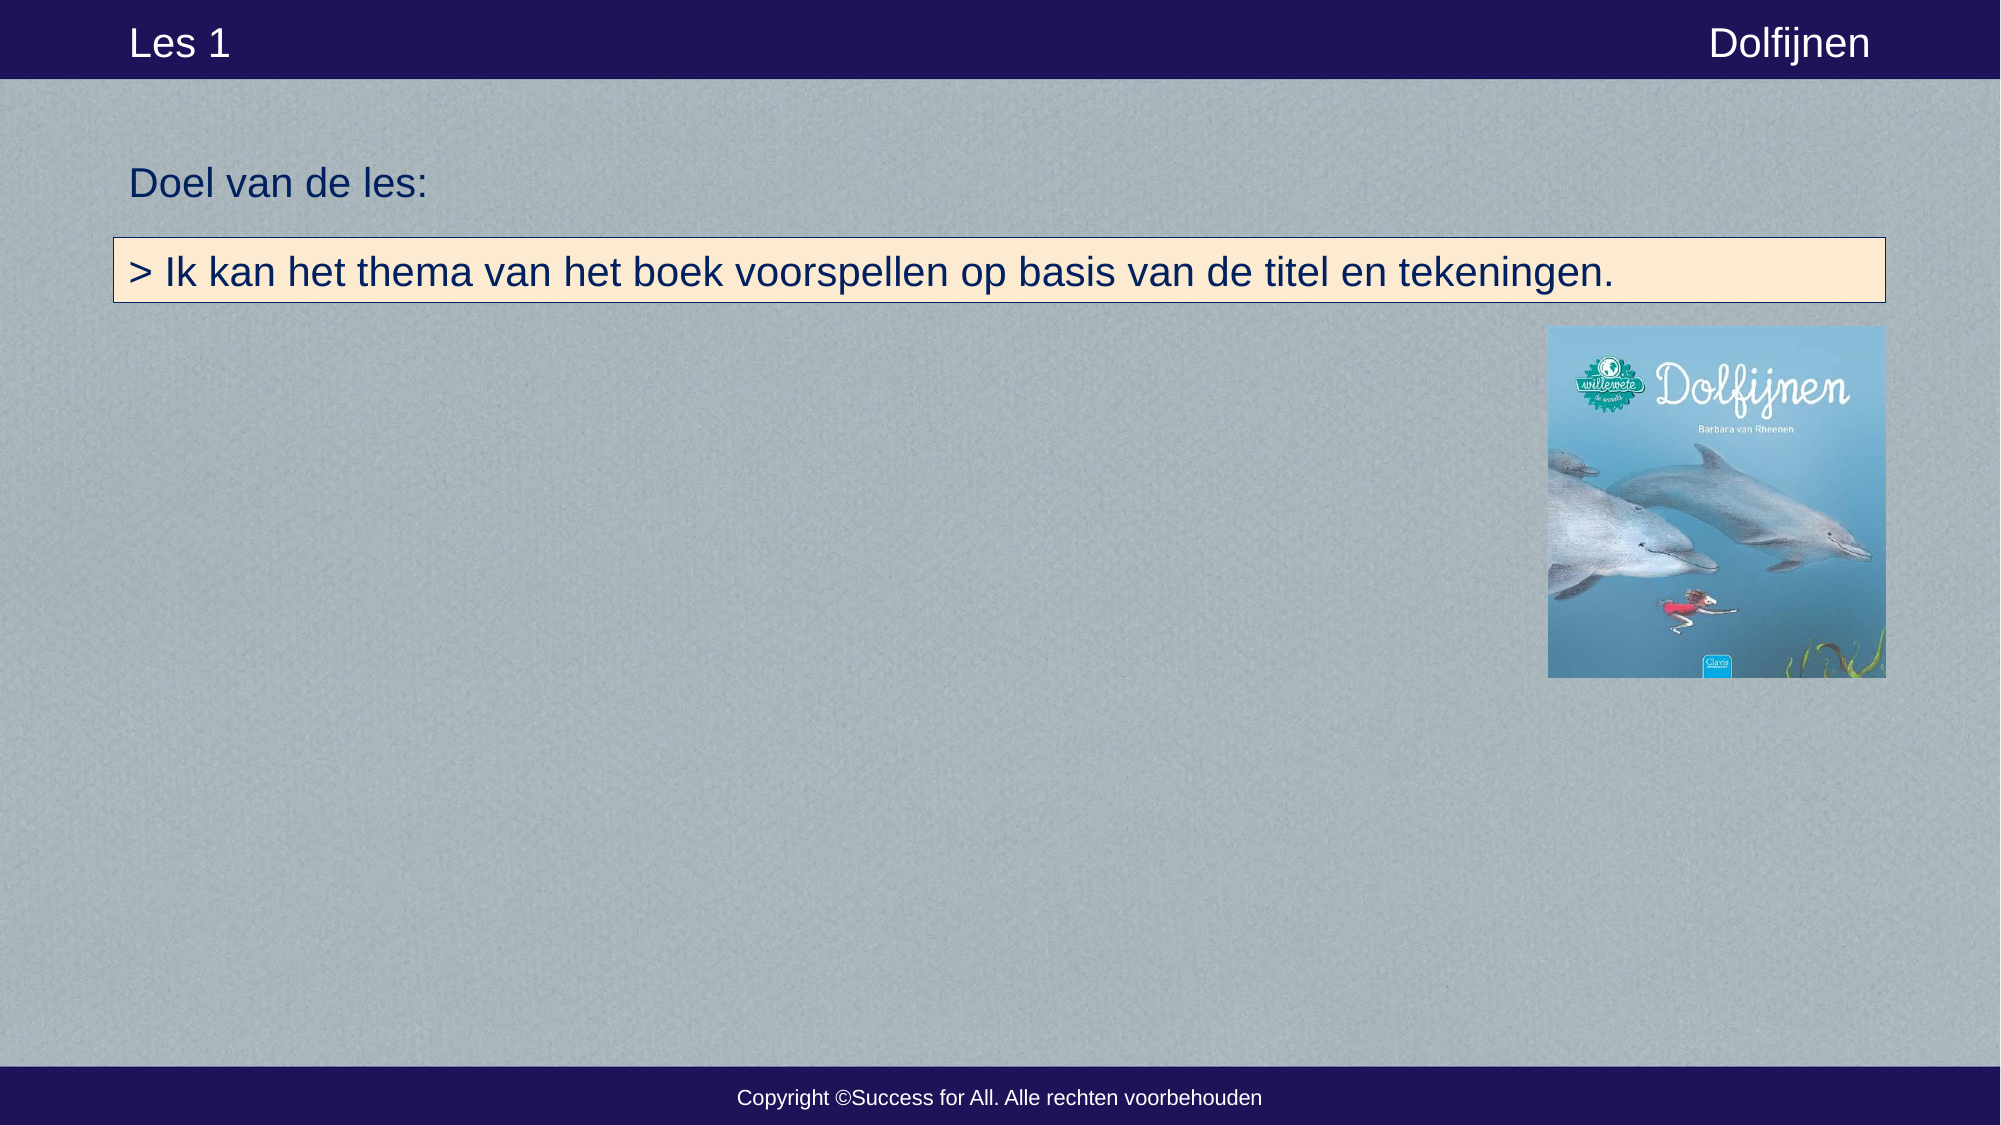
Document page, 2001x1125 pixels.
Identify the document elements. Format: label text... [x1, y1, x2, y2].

text_box Dolfijnen [999, 8, 1886, 73]
text_box Doel van de les: [113, 148, 1635, 214]
text_box Les 1 [114, 8, 354, 73]
picture [0, 0, 2001, 1125]
text_box Copyright ©Success for All. Alle rechten voorbehouden [0, 1076, 2000, 1125]
text_box > Ik kan het thema van het boek voorspellen op basis van de titel en tekeningen. [113, 237, 1886, 303]
